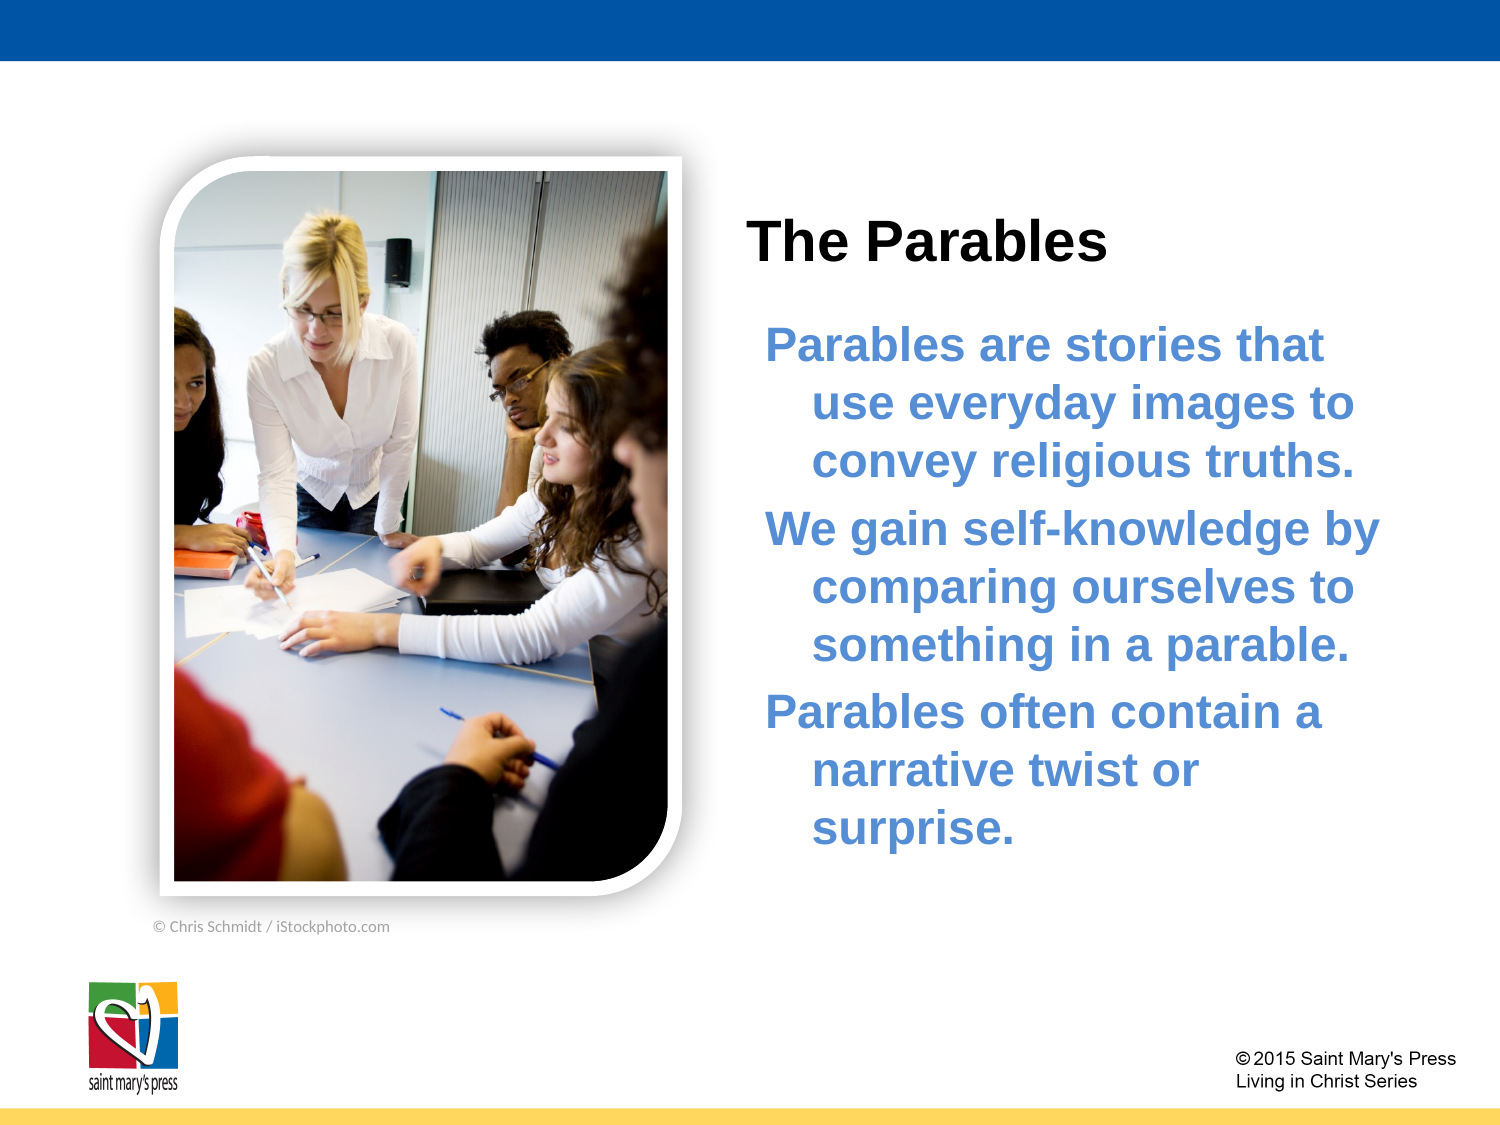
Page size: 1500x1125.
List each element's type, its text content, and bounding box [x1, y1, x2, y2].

title The Parables [731, 168, 1288, 310]
picture [0, 0, 1500, 1125]
list Parables are stories that use everyday images to convey religious truths. We gain self-knowledge by comparing ourselves to something in a parable. Parables often contain a narrative twist or surprise. [750, 305, 1411, 909]
text_box © Chris Schmidt / iStockphoto.com [137, 908, 675, 944]
